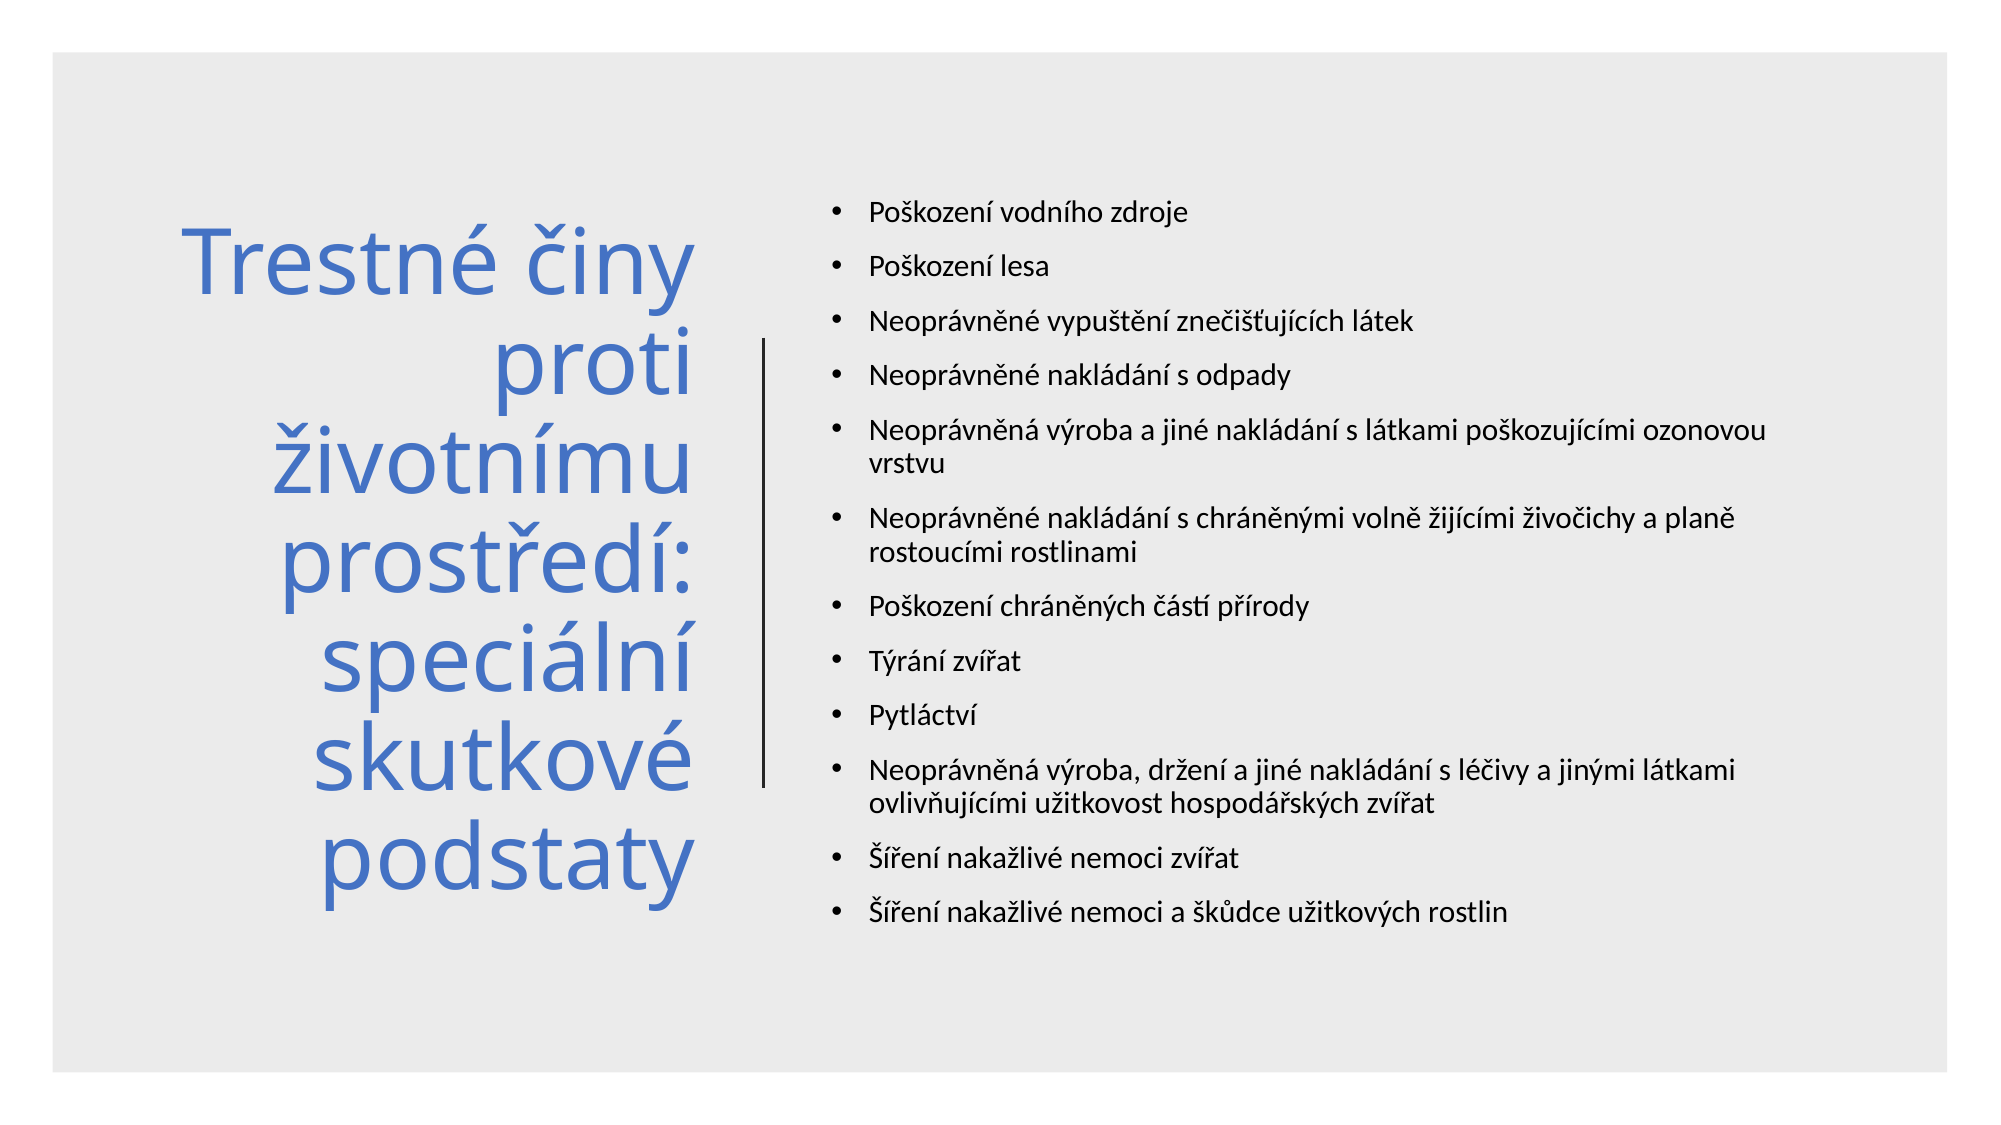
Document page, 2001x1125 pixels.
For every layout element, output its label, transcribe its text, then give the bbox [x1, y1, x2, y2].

list Poškození vodního zdroje Poškození lesa Neoprávněné vypuštění znečišťujících látek Neoprávněné nakládání s odpady Neoprávněná výroba a jiné nakládání s látkami poškozujícími ozonovou vrstvu Neoprávněné nakládání s chráněnými volně žijícími živočichy a planě rostoucími rostlinami Poškození chráněných částí přírody Týrání zvířat Pytláctví Neoprávněná výroba, držení a jiné nakládání s léčivy a jinými látkami ovlivňujícími užitkovost hospodářských zvířat Šíření nakažlivé nemoci zvířat Šíření nakažlivé nemoci a škůdce užitkových rostlin [816, 158, 1863, 967]
text_box [52, 51, 1948, 1073]
title Trestné činy proti životnímu prostředí: speciální skutkové podstaty [137, 158, 711, 967]
